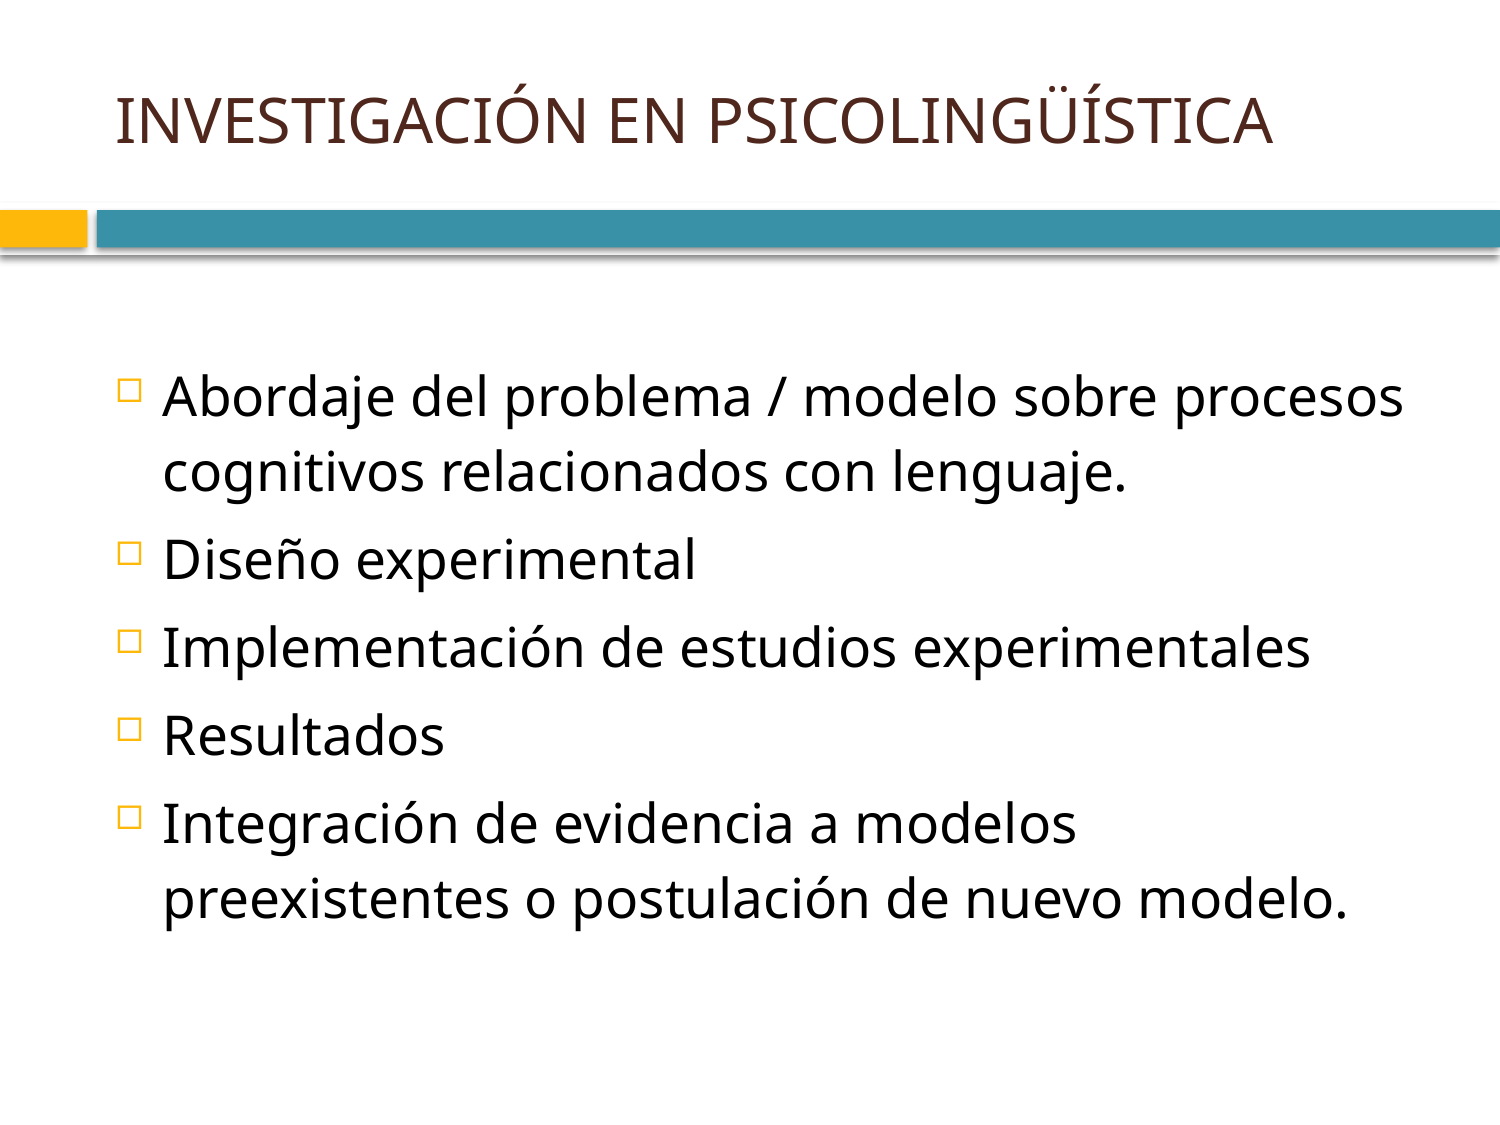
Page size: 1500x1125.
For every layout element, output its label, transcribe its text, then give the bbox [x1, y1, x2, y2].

list Abordaje del problema / modelo sobre procesos cognitivos relacionados con lenguaje. Diseño experimental Implementación de estudios experimentales Resultados Integración de evidencia a modelos preexistentes o postulación de nuevo modelo. [100, 262, 1438, 1000]
title INVESTIGACIÓN EN PSICOLINGÜÍSTICA [100, 37, 1438, 200]
